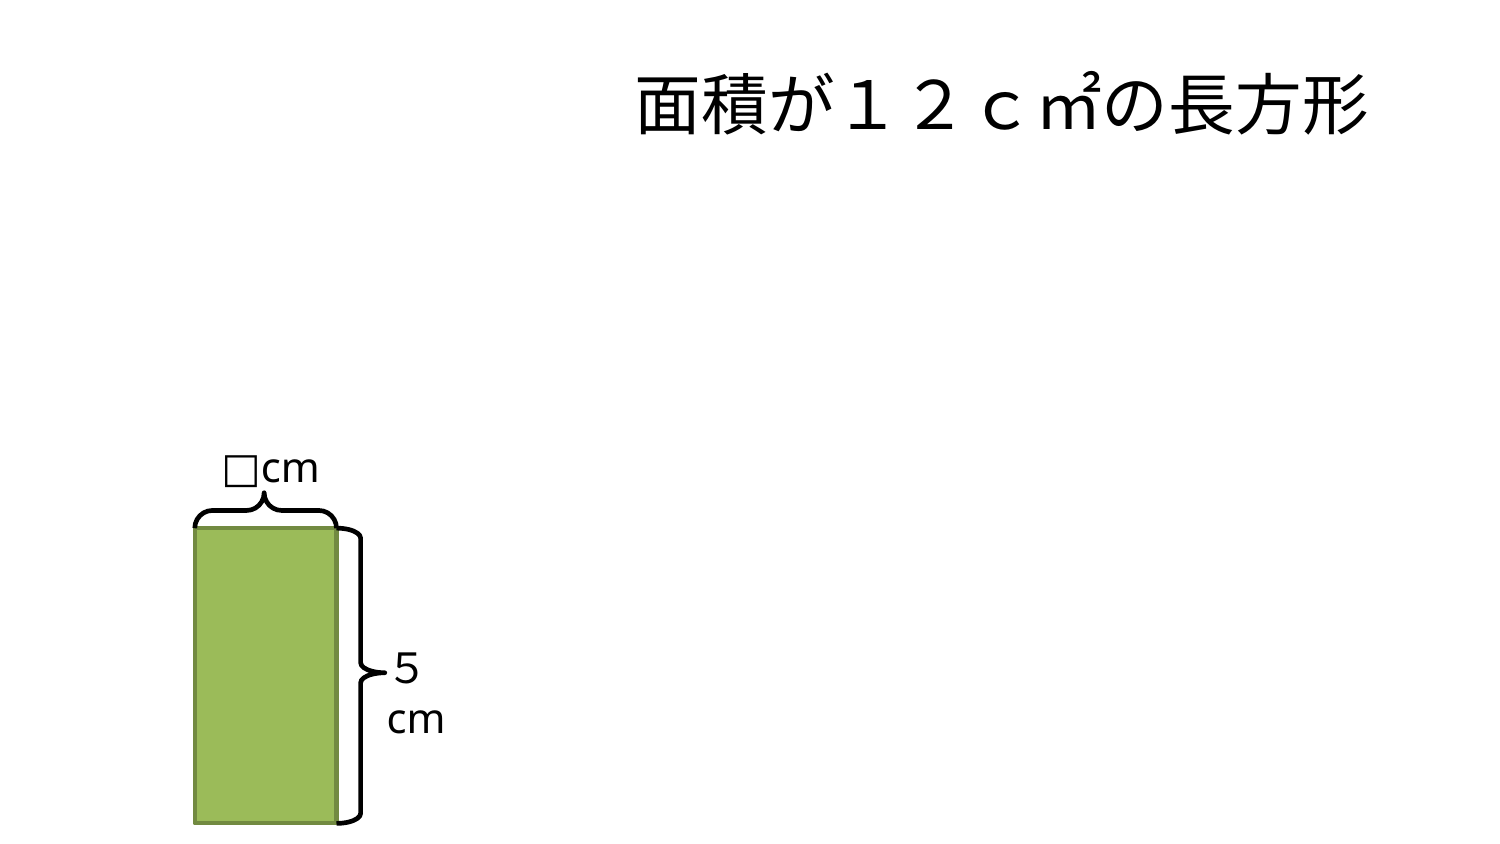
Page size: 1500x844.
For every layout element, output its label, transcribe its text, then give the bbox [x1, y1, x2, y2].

text_box [194, 491, 338, 529]
text_box ５cm [371, 634, 490, 750]
text_box 面積が１２ｃ㎡の長方形 [620, 55, 1436, 151]
text_box [336, 527, 386, 825]
text_box □cm [206, 433, 361, 499]
text_box [193, 526, 336, 825]
